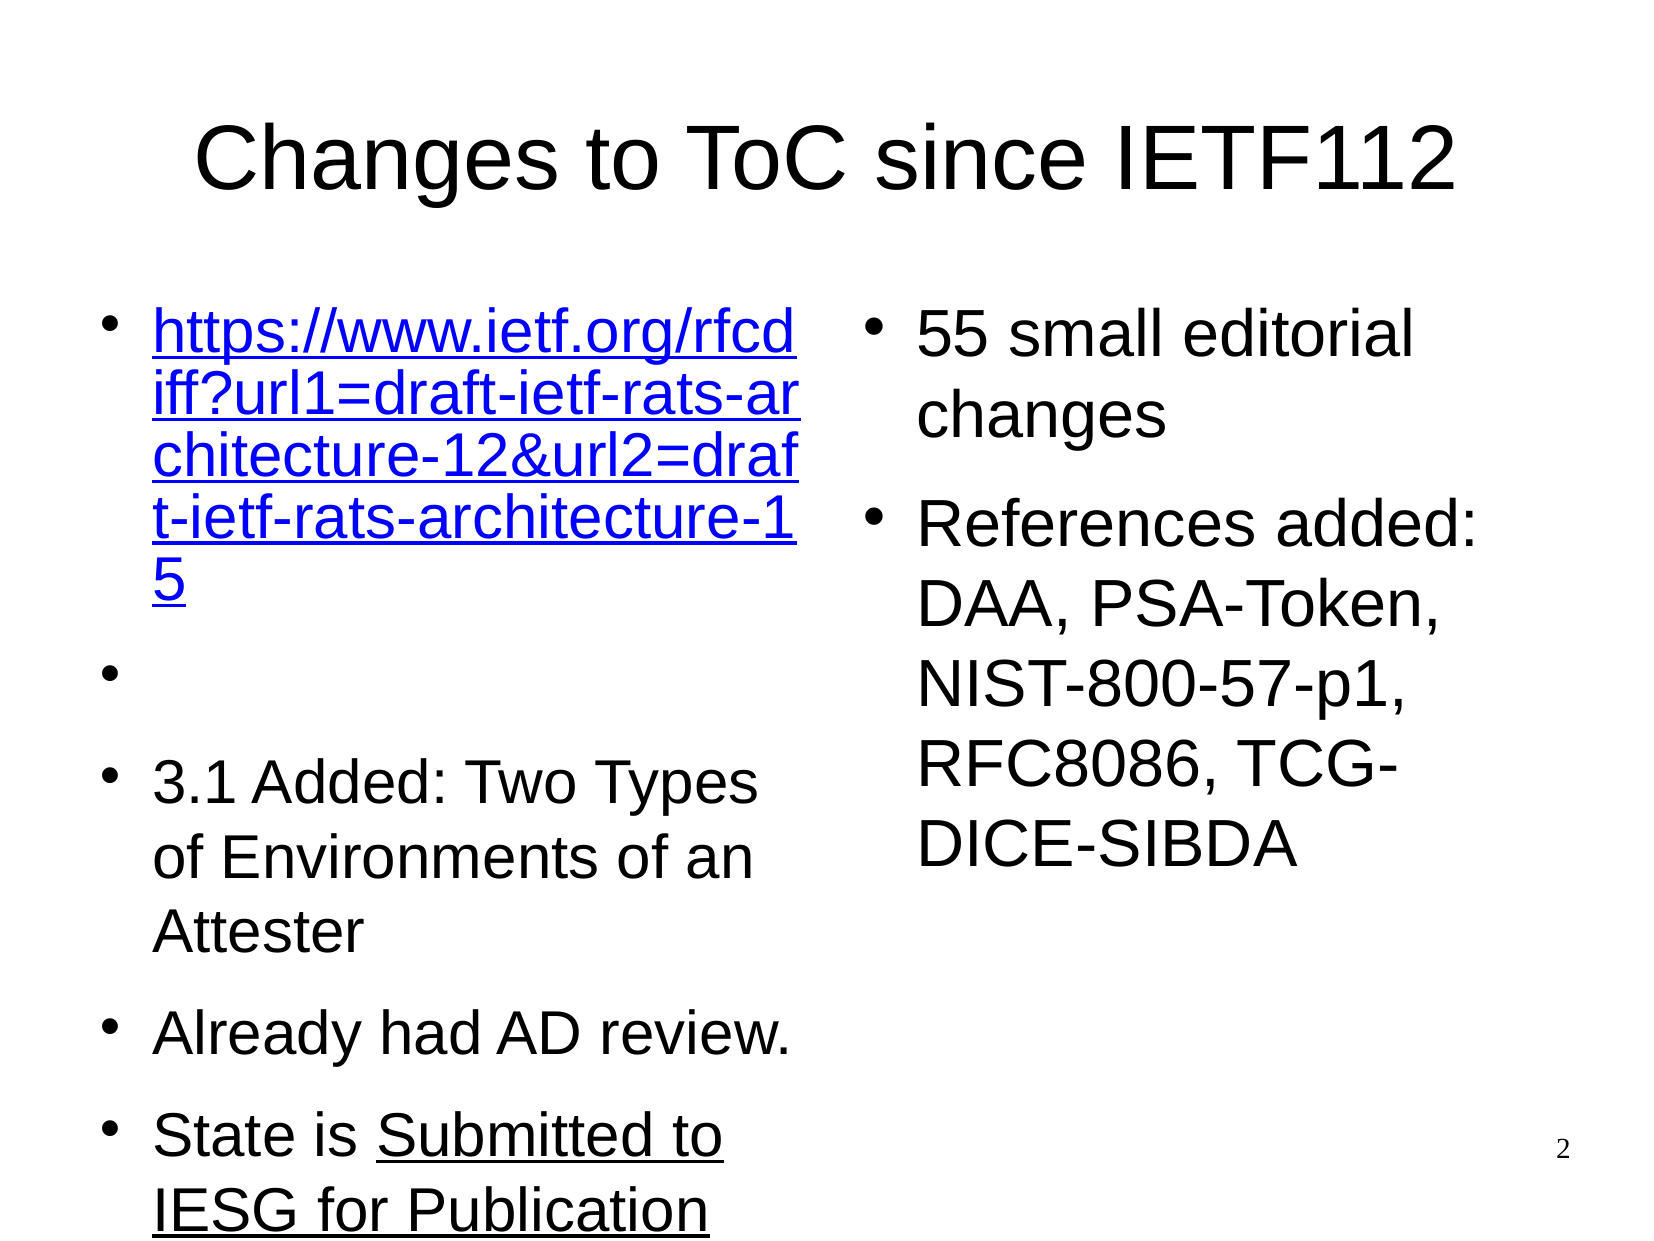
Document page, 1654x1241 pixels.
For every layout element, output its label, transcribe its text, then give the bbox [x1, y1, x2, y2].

list 55 small editorial changes References added: DAA, PSA-Token, NIST-800-57-p1, RFC8086, TCG-DICE-SIBDA [845, 290, 1572, 1010]
slide_number 2 [1185, 1129, 1571, 1216]
title Changes to ToC since IETF112 [82, 49, 1571, 257]
list https://www.ietf.org/rfcdiff?url1=draft-ietf-rats-architecture-12&url2=draft-ietf-rats-architecture-15 3.1 Added: Two Types of Environments of an Attester Already had AD review. State is Submitted to IESG for Publication [82, 290, 809, 1010]
